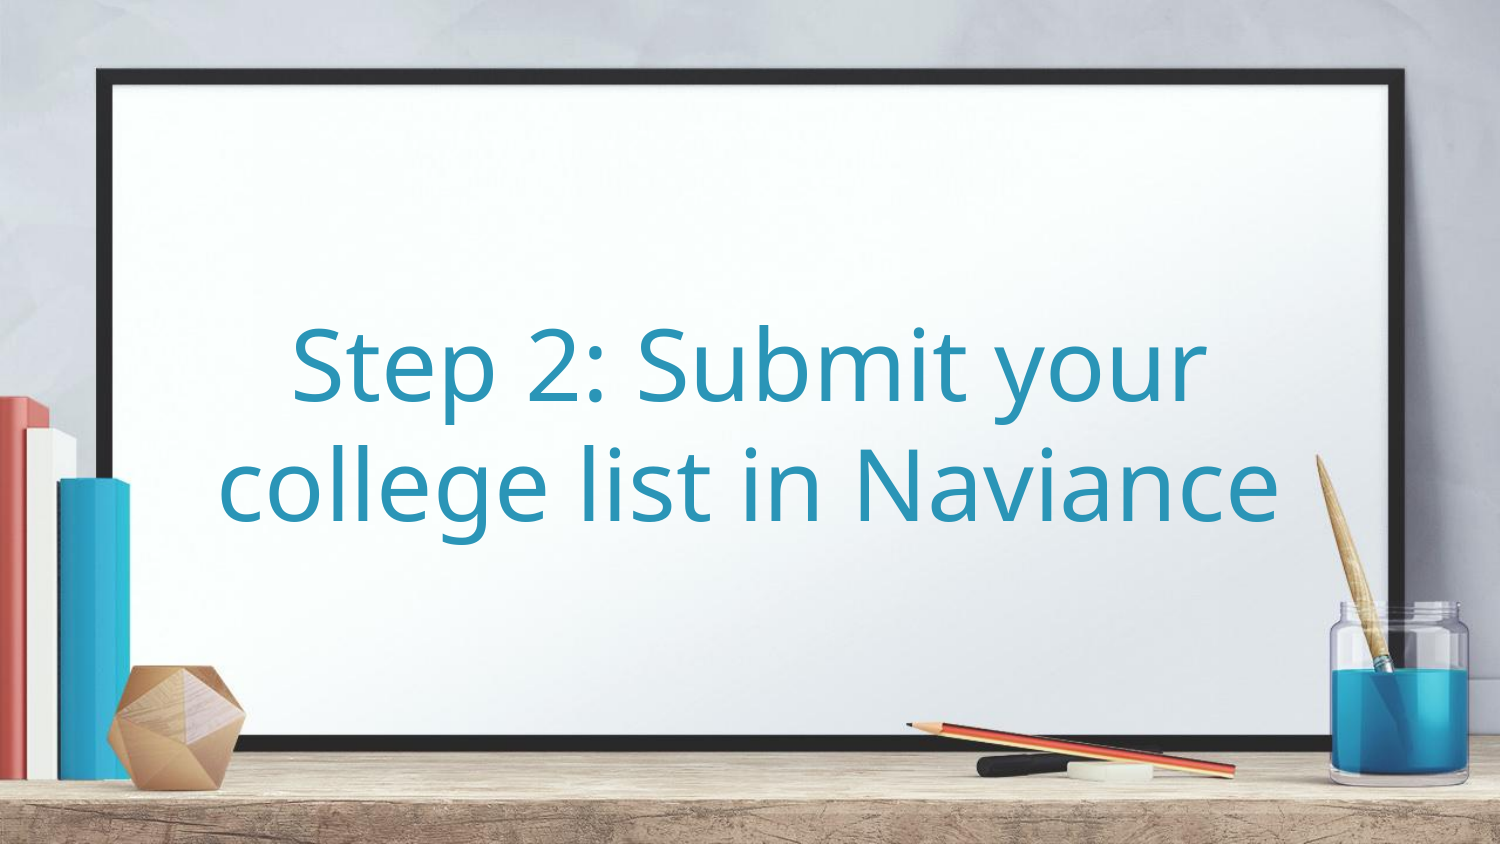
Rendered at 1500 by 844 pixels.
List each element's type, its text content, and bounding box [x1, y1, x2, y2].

picture [0, 0, 1500, 844]
title Step 2: Submit your college list in Naviance [108, 86, 1392, 758]
